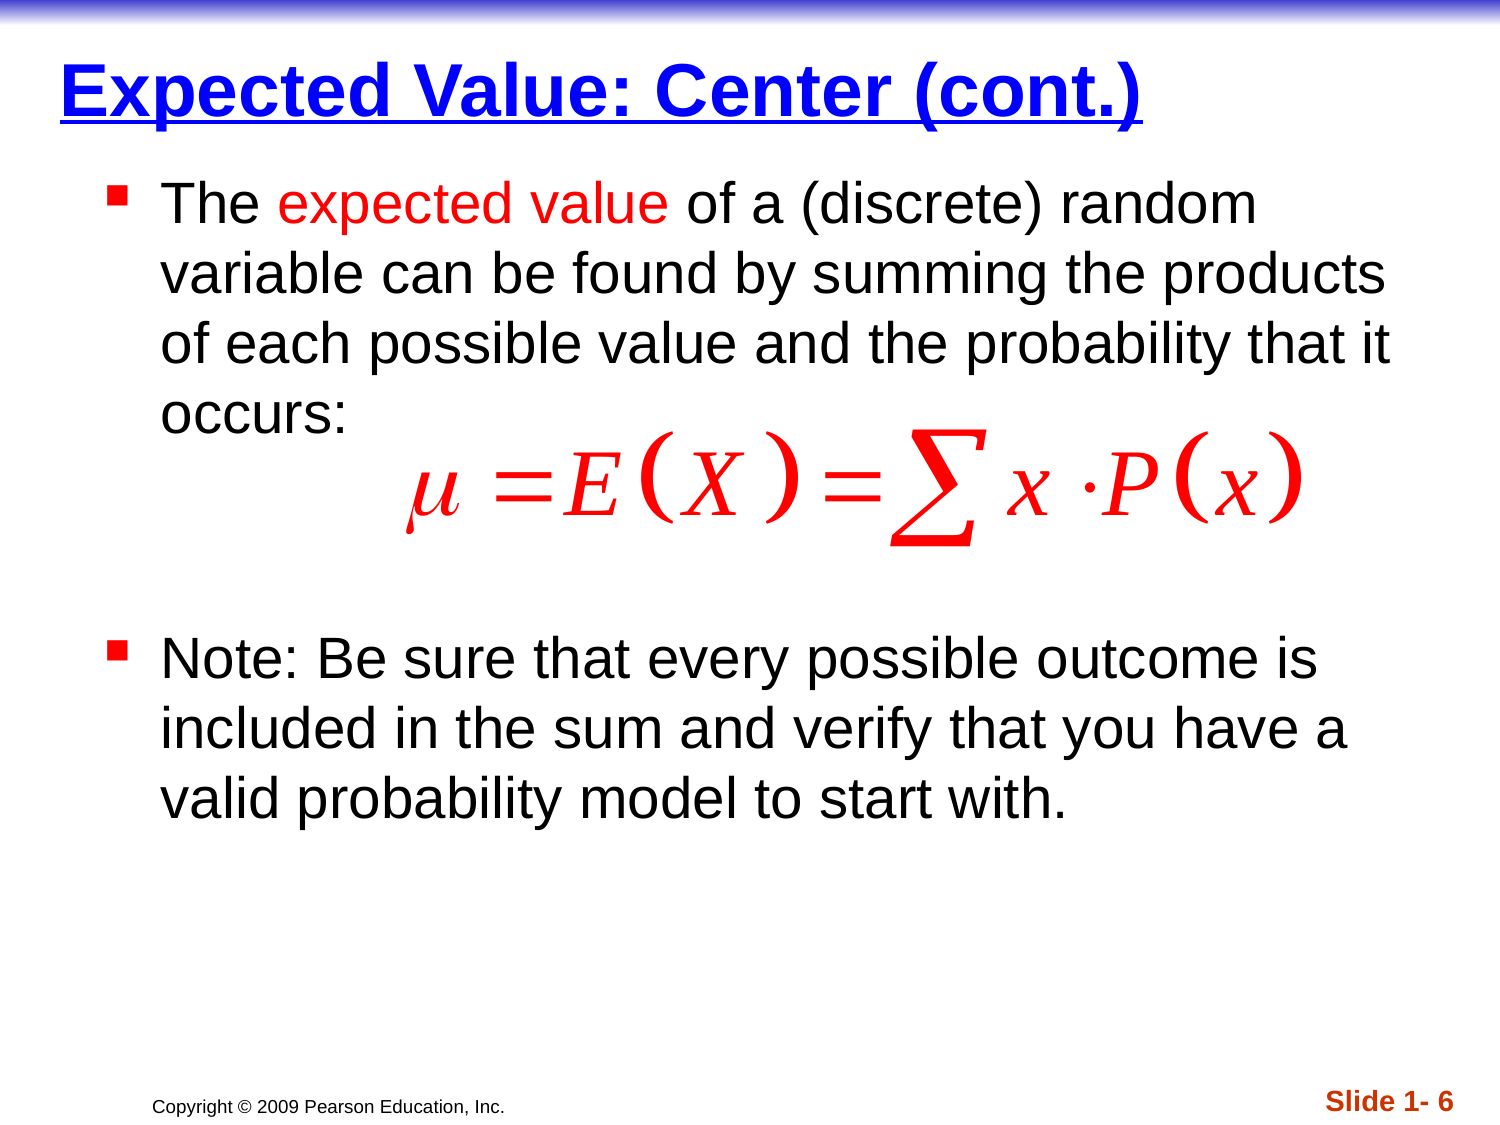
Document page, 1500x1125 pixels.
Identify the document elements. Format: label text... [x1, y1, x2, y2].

title Expected Value: Center (cont.) [44, 0, 1408, 139]
list The expected value of a (discrete) random variable can be found by summing the products of each possible value and the probability that it occurs: Note: Be sure that every possible outcome is included in the sum and verify that you have a valid probability model to start with. [89, 157, 1450, 908]
slide_number Slide 1- 6 [1156, 1049, 1470, 1125]
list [386, 412, 1317, 572]
